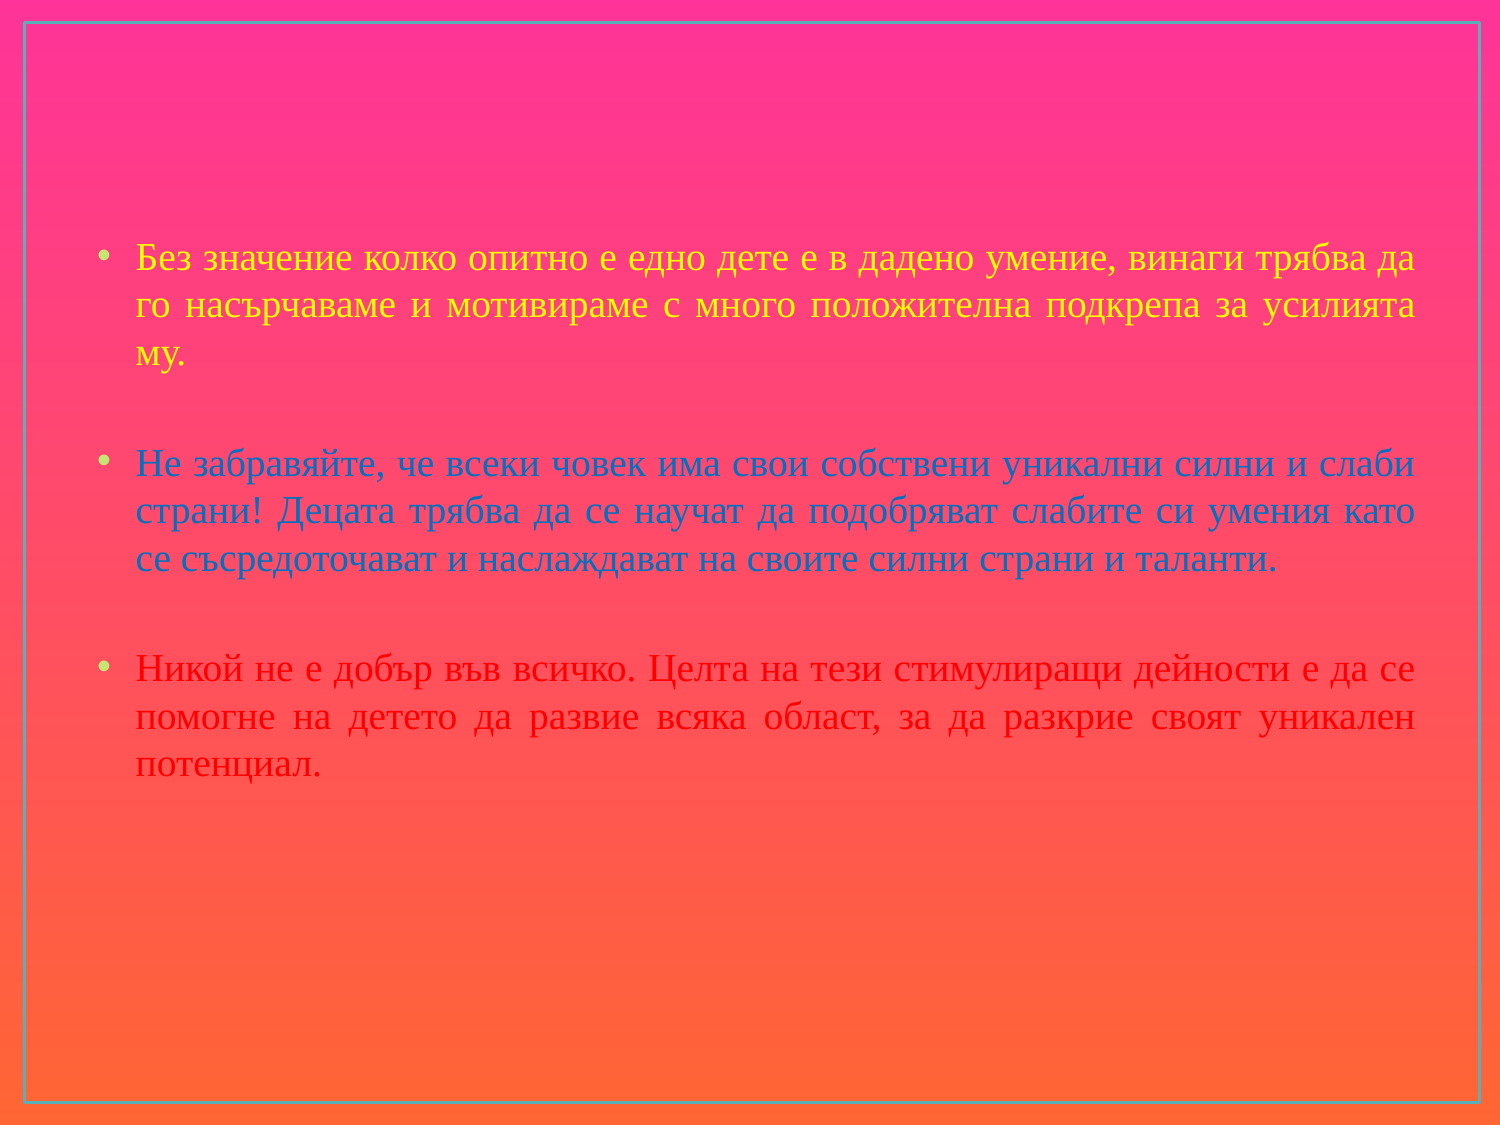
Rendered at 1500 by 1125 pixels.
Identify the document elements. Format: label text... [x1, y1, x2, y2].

list Без значение колко опитно е едно дете е в дадено умение, винаги трябва да го насърчаваме и мотивираме с много положителна подкрепа за усилията му. Не забравяйте, че всеки човек има свои собствени уникални силни и слаби страни! Децата трябва да се научат да подобряват слабите си умения като се съсредоточават и наслаждават на своите силни страни и таланти. Никой не е добър във всичко. Целта на тези стимулиращи дейности е да се помогне на детето да развие всяка област, за да разкрие своят уникален потенциал. [82, 93, 1432, 837]
